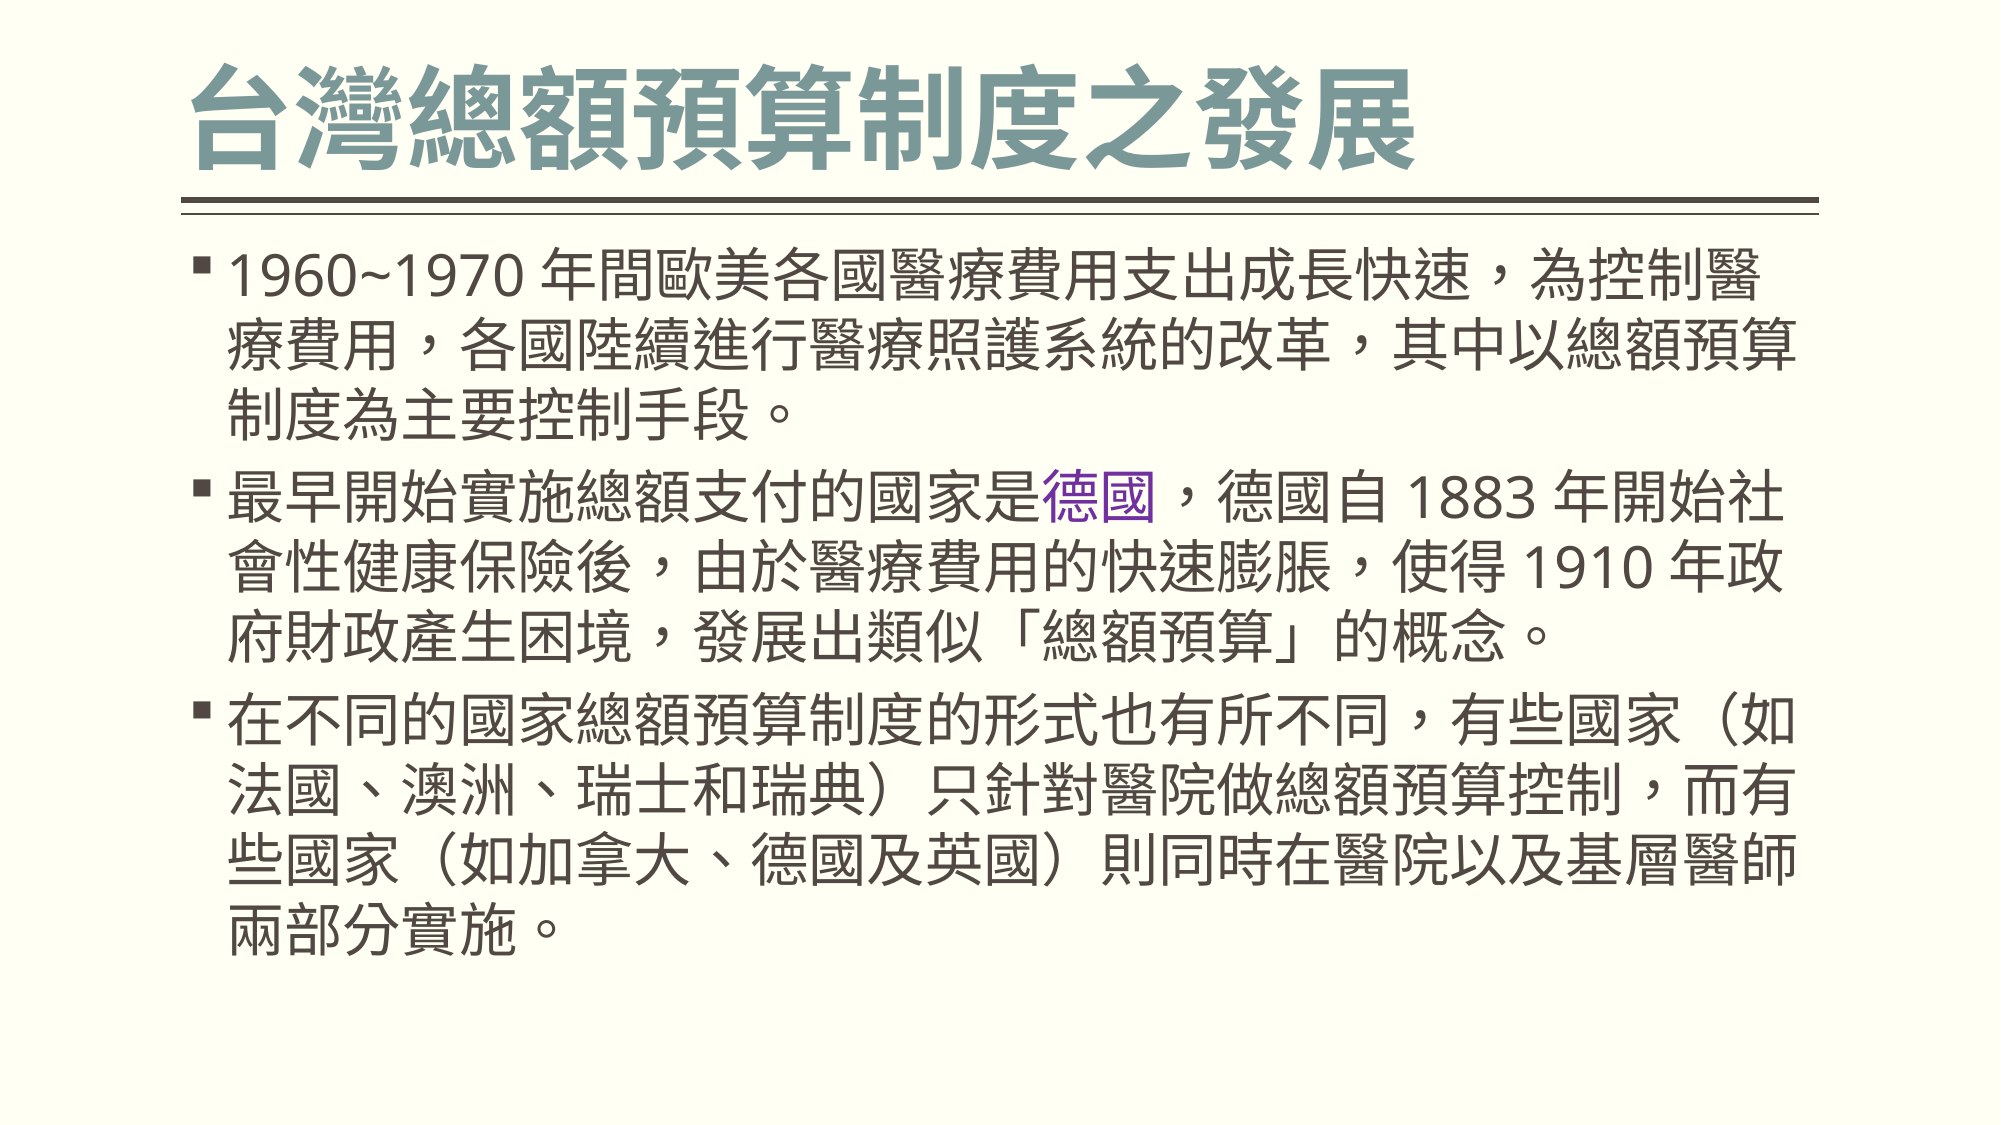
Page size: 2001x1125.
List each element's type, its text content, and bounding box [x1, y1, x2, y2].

list 1960~1970年間歐美各國醫療費用支出成長快速，為控制醫療費用，各國陸續進行醫療照護系統的改革，其中以總額預算制度為主要控制手段。 最早開始實施總額支付的國家是德國，德國自1883年開始社會性健康保險後，由於醫療費用的快速膨脹，使得1910年政府財政產生困境，發展出類似「總額預算」的概念。 在不同的國家總額預算制度的形式也有所不同，有些國家（如法國、澳洲、瑞士和瑞典）只針對醫院做總額預算控制，而有些國家（如加拿大、德國及英國）則同時在醫院以及基層醫師兩部分實施。 [188, 230, 1819, 1052]
title 台灣總額預算制度之發展 [181, 12, 1819, 193]
